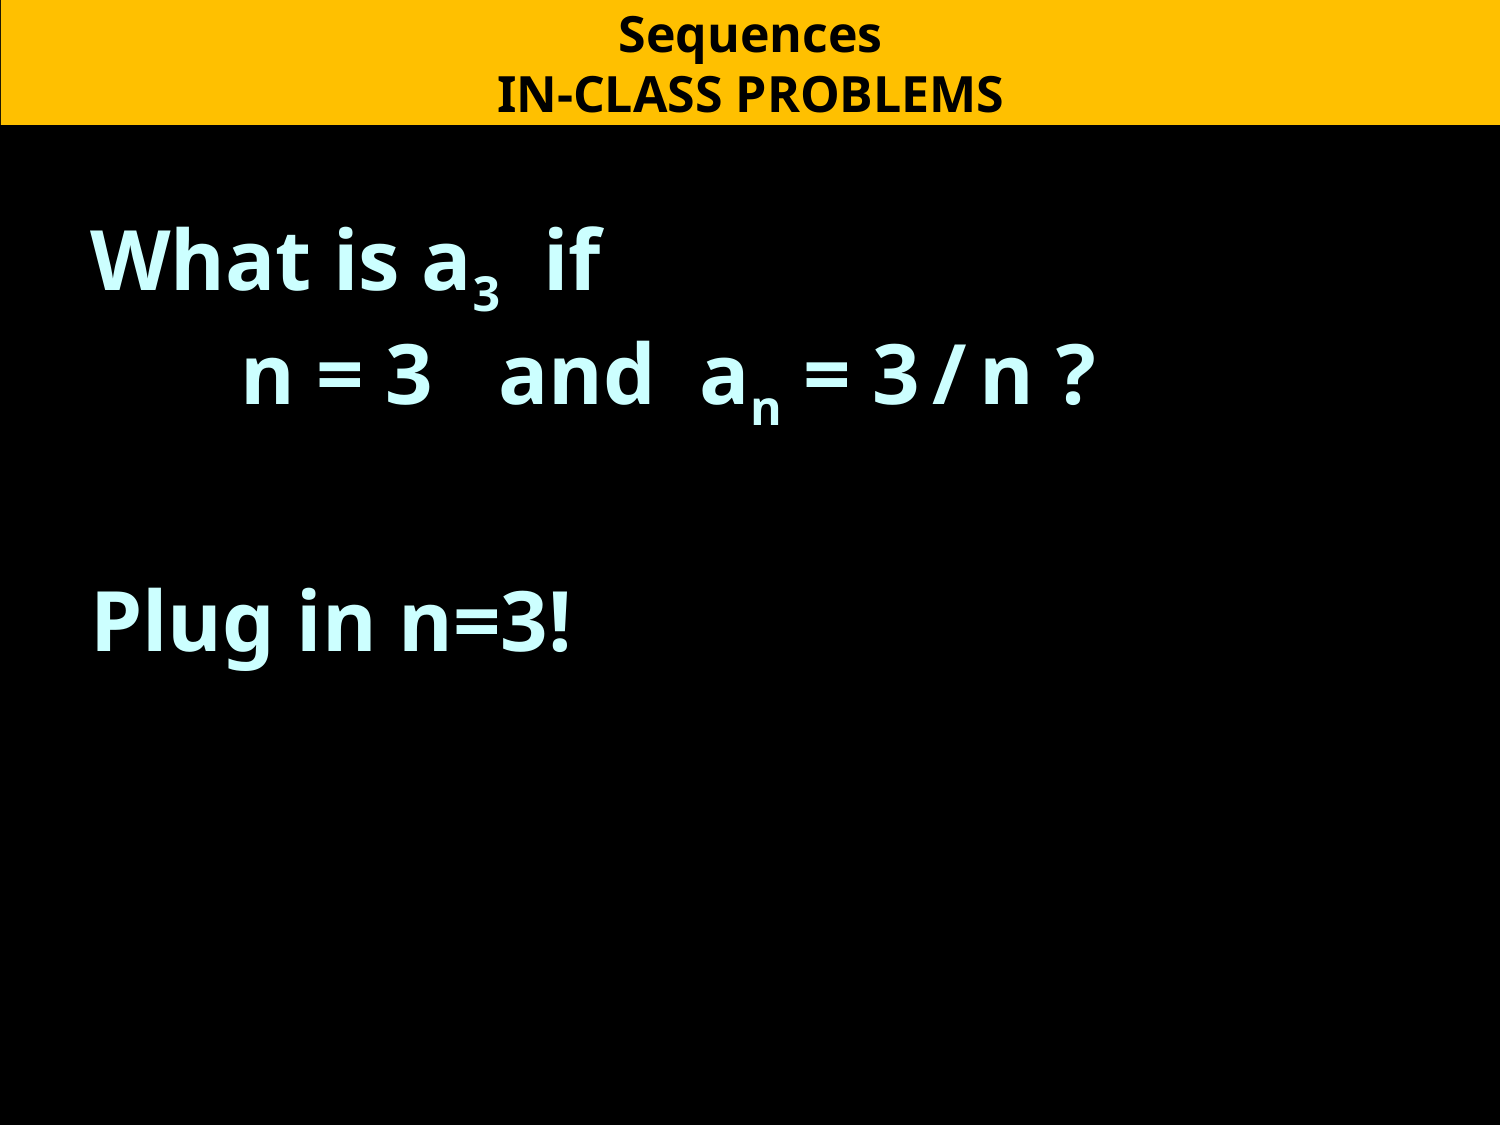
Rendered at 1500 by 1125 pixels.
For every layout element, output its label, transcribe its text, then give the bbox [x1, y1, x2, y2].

list What is a3 if n = 3 and an = 3 / n ? Plug in n=3! [75, 200, 1425, 1125]
text_box Sequences IN-CLASS PROBLEMS [0, 0, 1500, 125]
